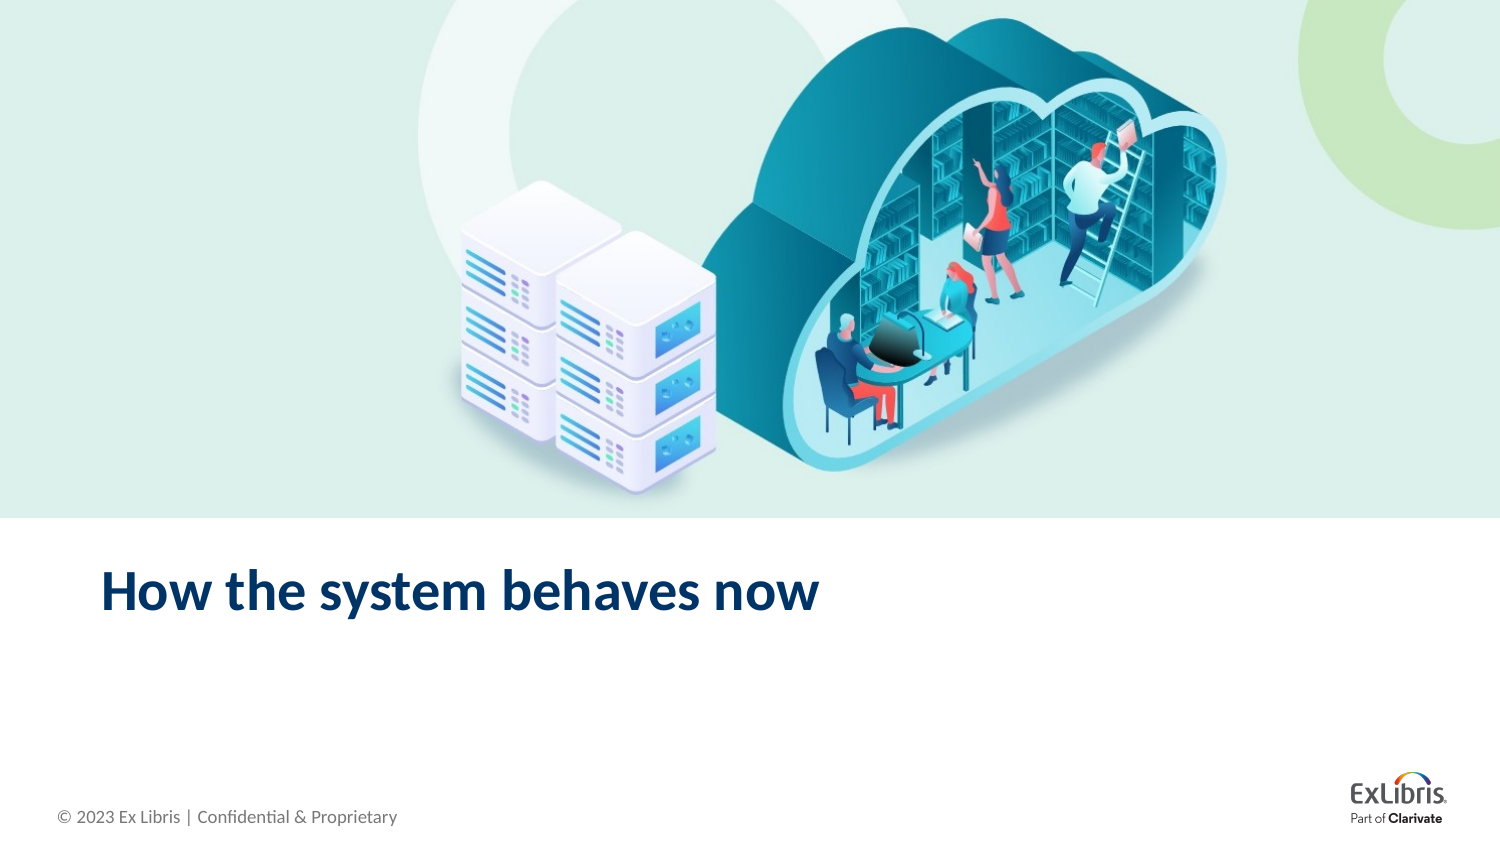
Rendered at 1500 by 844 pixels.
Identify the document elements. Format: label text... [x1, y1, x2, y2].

title How the system behaves now [86, 544, 1152, 749]
picture [1351, 772, 1447, 823]
picture [0, 0, 1500, 518]
